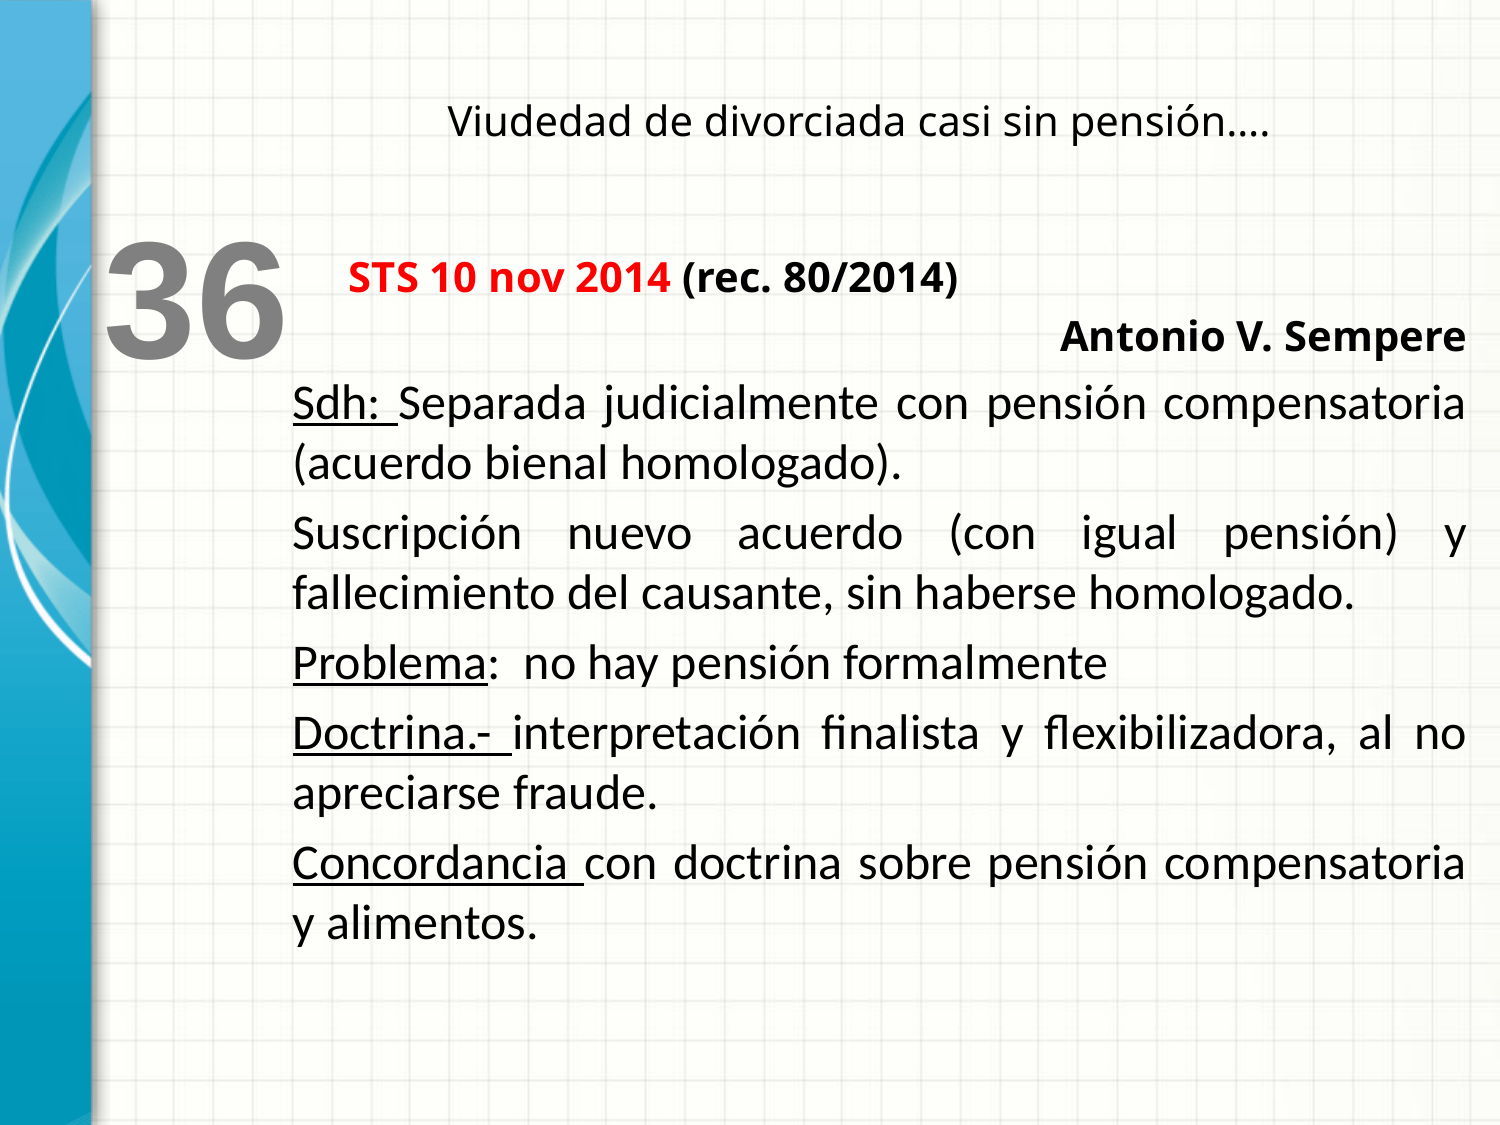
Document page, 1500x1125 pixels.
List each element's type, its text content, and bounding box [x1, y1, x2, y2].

text_box 36 [88, 184, 313, 400]
list STS 10 nov 2014 (rec. 80/2014) Antonio V. Sempere Sdh: Separada judicialmente con pensión compensatoria (acuerdo bienal homologado). Suscripción nuevo acuerdo (con igual pensión) y fallecimiento del causante, sin haberse homologado. Problema: no hay pensión formalmente Doctrina.- interpretación finalista y flexibilizadora, al no apreciarse fraude. Concordancia con doctrina sobre pensión compensatoria y alimentos. [277, 243, 1483, 1047]
title Viudedad de divorciada casi sin pensión…. [218, 42, 1500, 209]
picture [0, 0, 1500, 1125]
